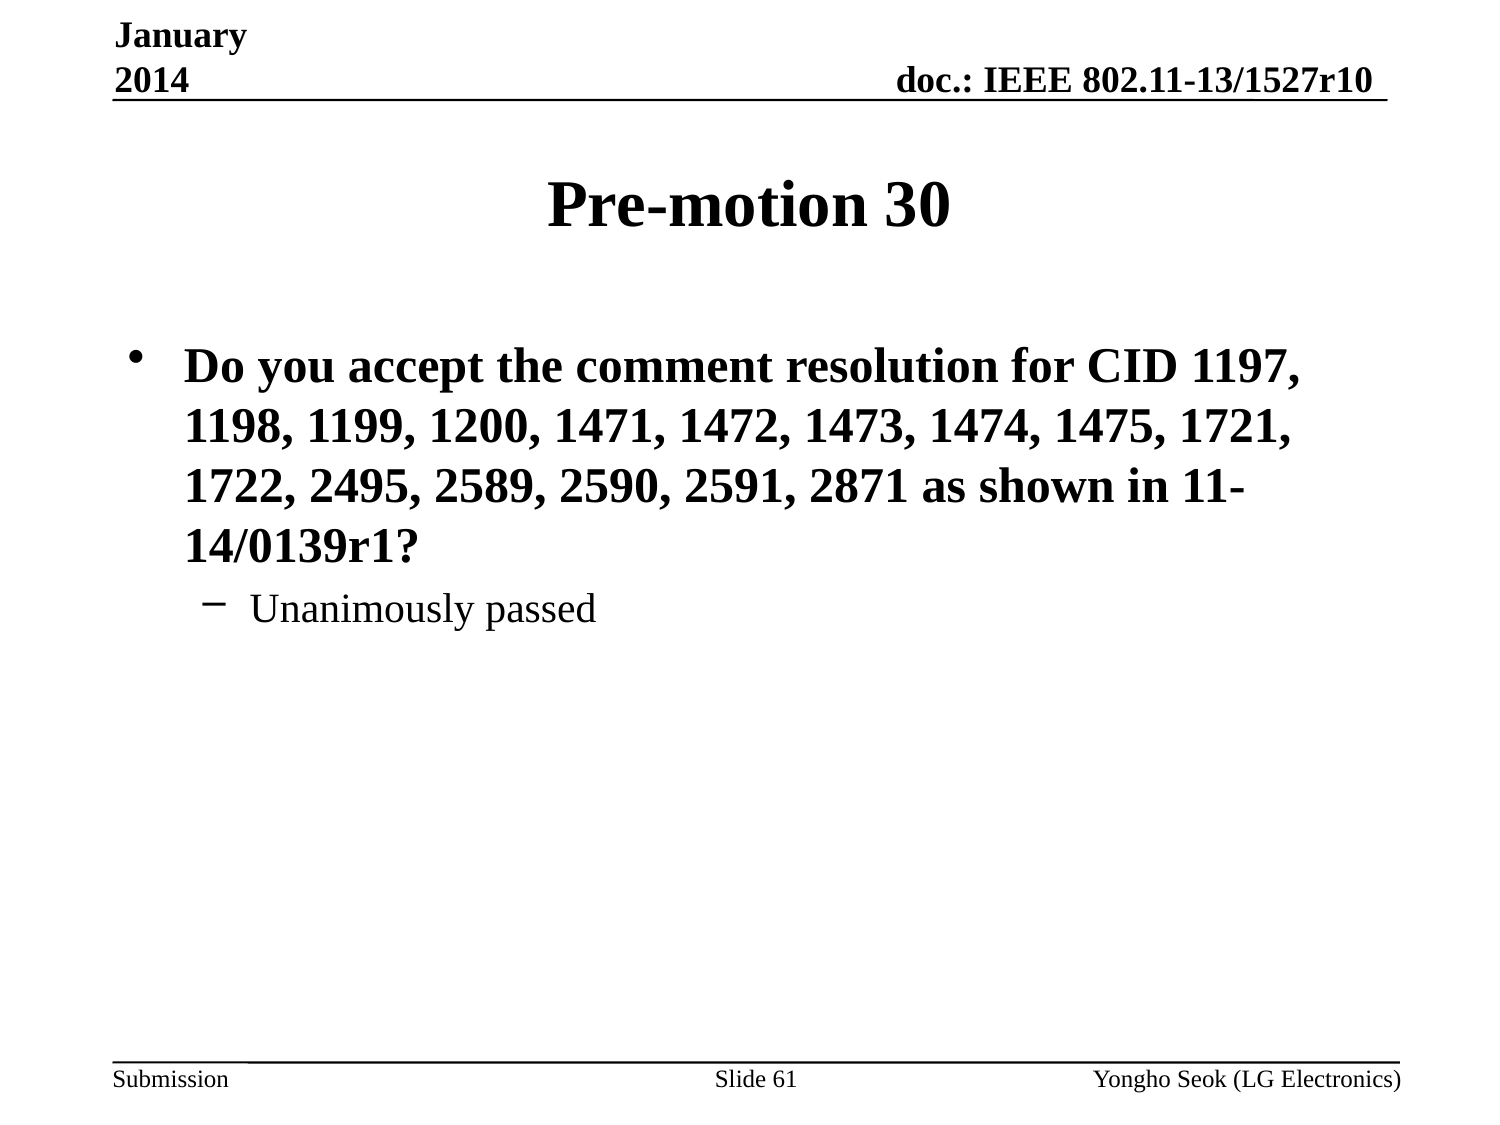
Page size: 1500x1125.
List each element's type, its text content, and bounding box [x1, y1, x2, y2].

title Pre-motion 30 [112, 112, 1388, 288]
slide_number Slide 61 [712, 1061, 800, 1093]
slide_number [114, 54, 333, 101]
list Do you accept the comment resolution for CID 1197, 1198, 1199, 1200, 1471, 1472, 1473, 1474, 1475, 1721, 1722, 2495, 2589, 2590, 2591, 2871 as shown in 11-14/0139r1? Unanimously passed [112, 324, 1388, 1001]
footer Yongho Seok (LG Electronics) [1088, 1061, 1402, 1093]
